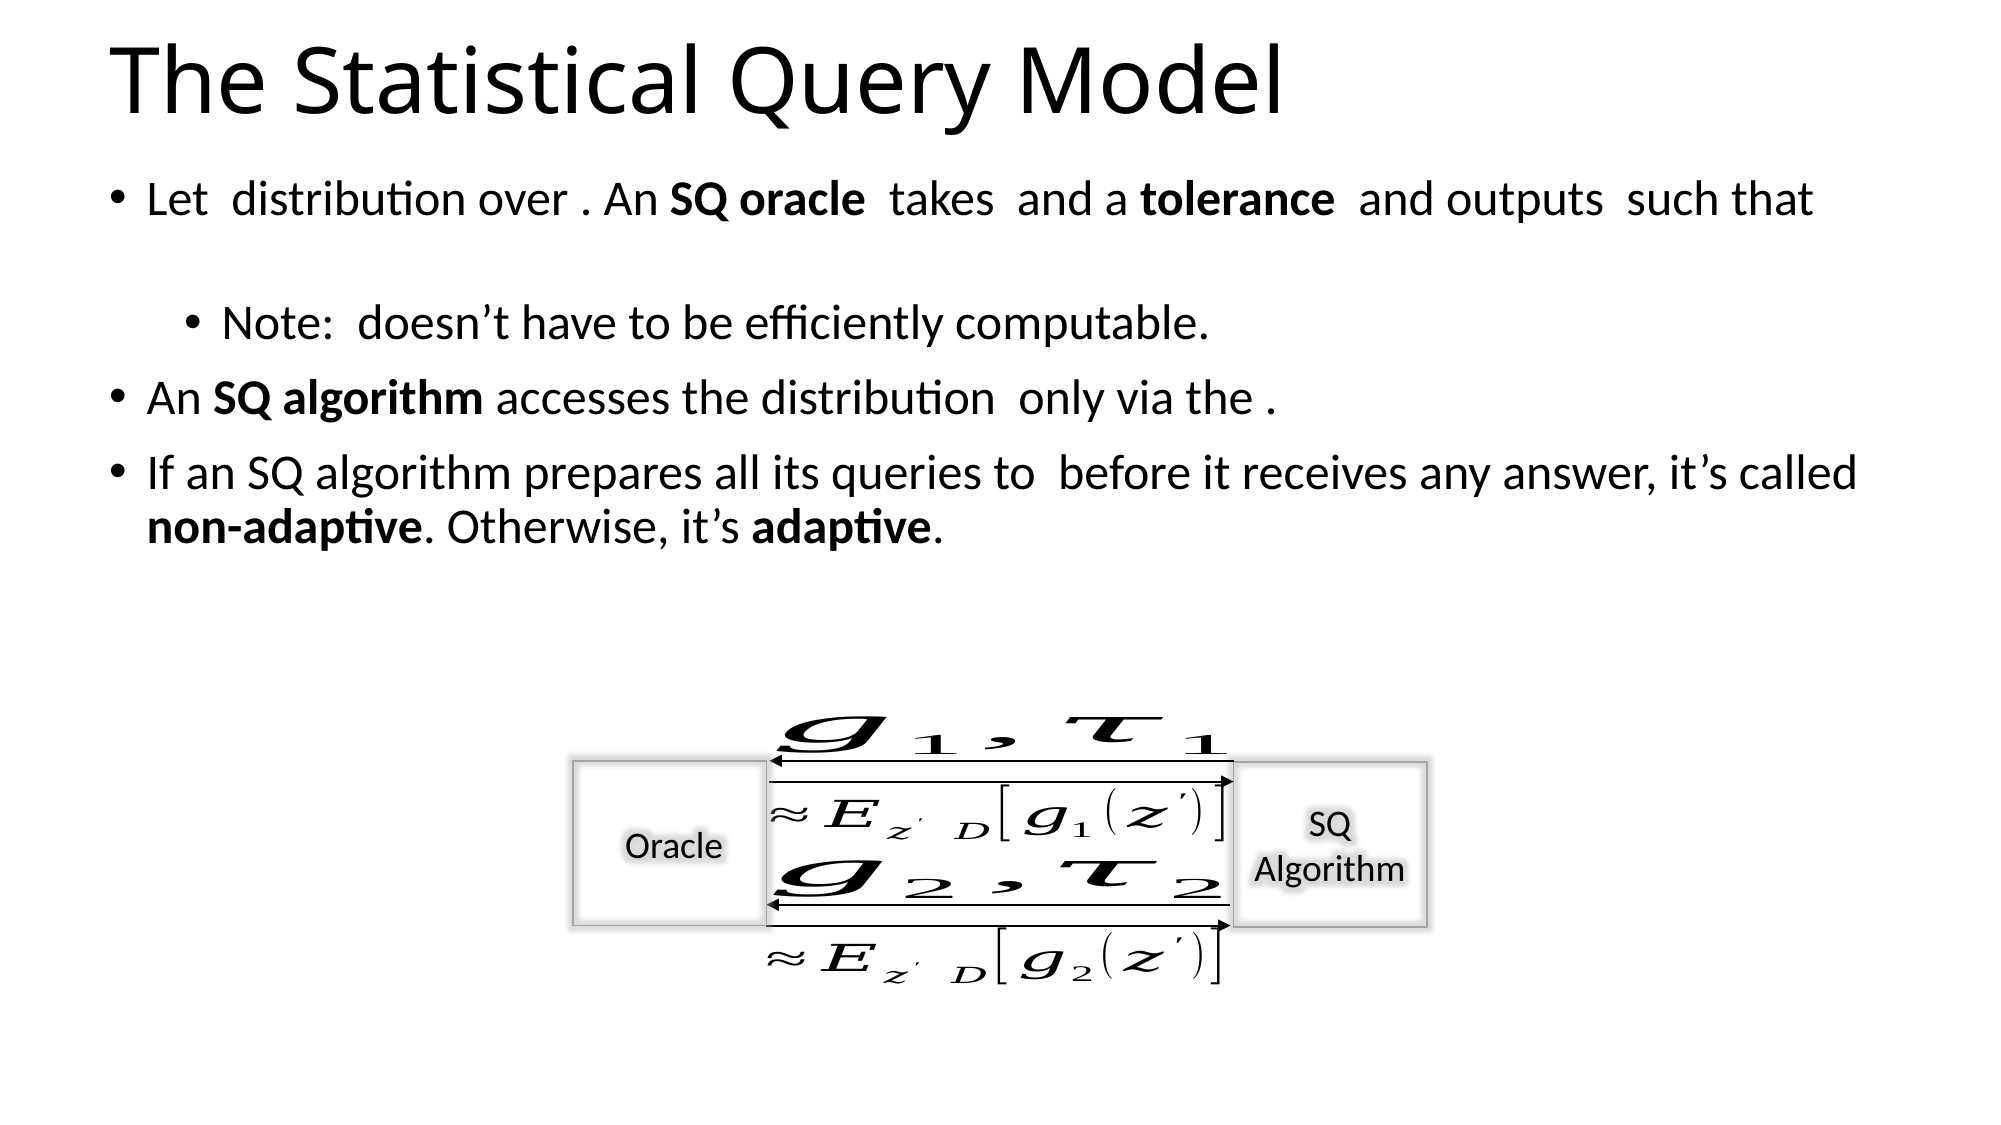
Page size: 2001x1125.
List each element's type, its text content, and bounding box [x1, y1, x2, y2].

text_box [573, 700, 1427, 989]
title The Statistical Query Model [94, 22, 1906, 146]
